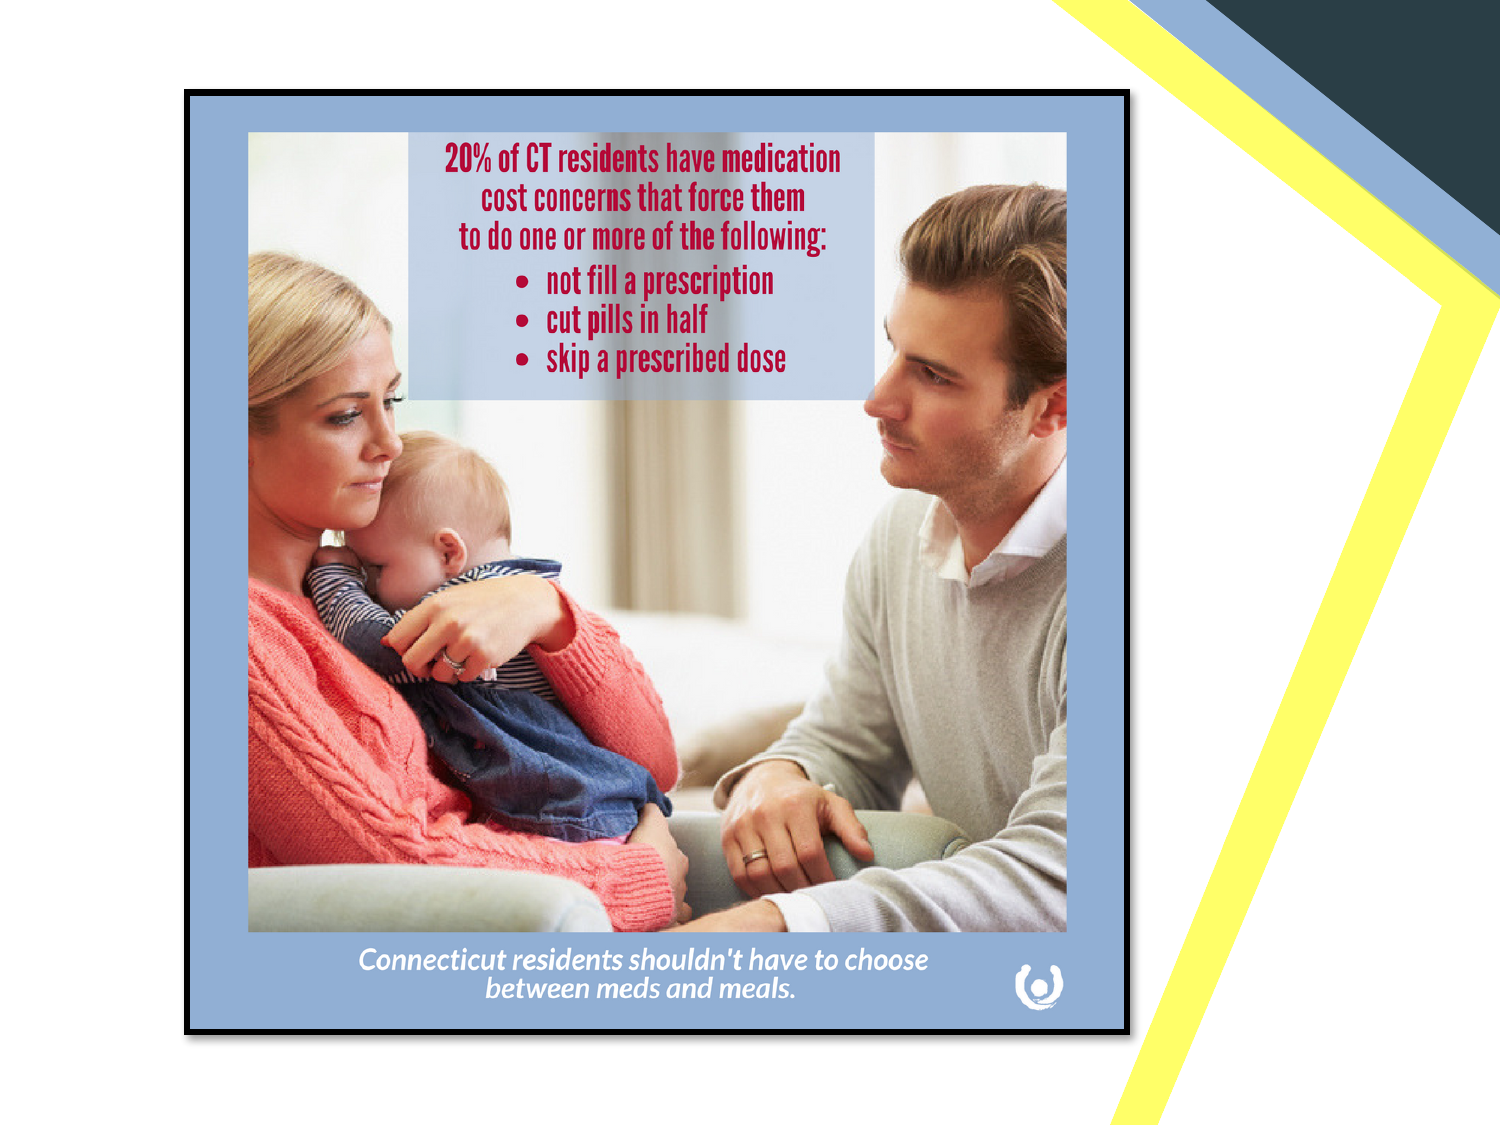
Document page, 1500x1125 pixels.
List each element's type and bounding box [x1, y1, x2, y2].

picture [190, 95, 1124, 1030]
